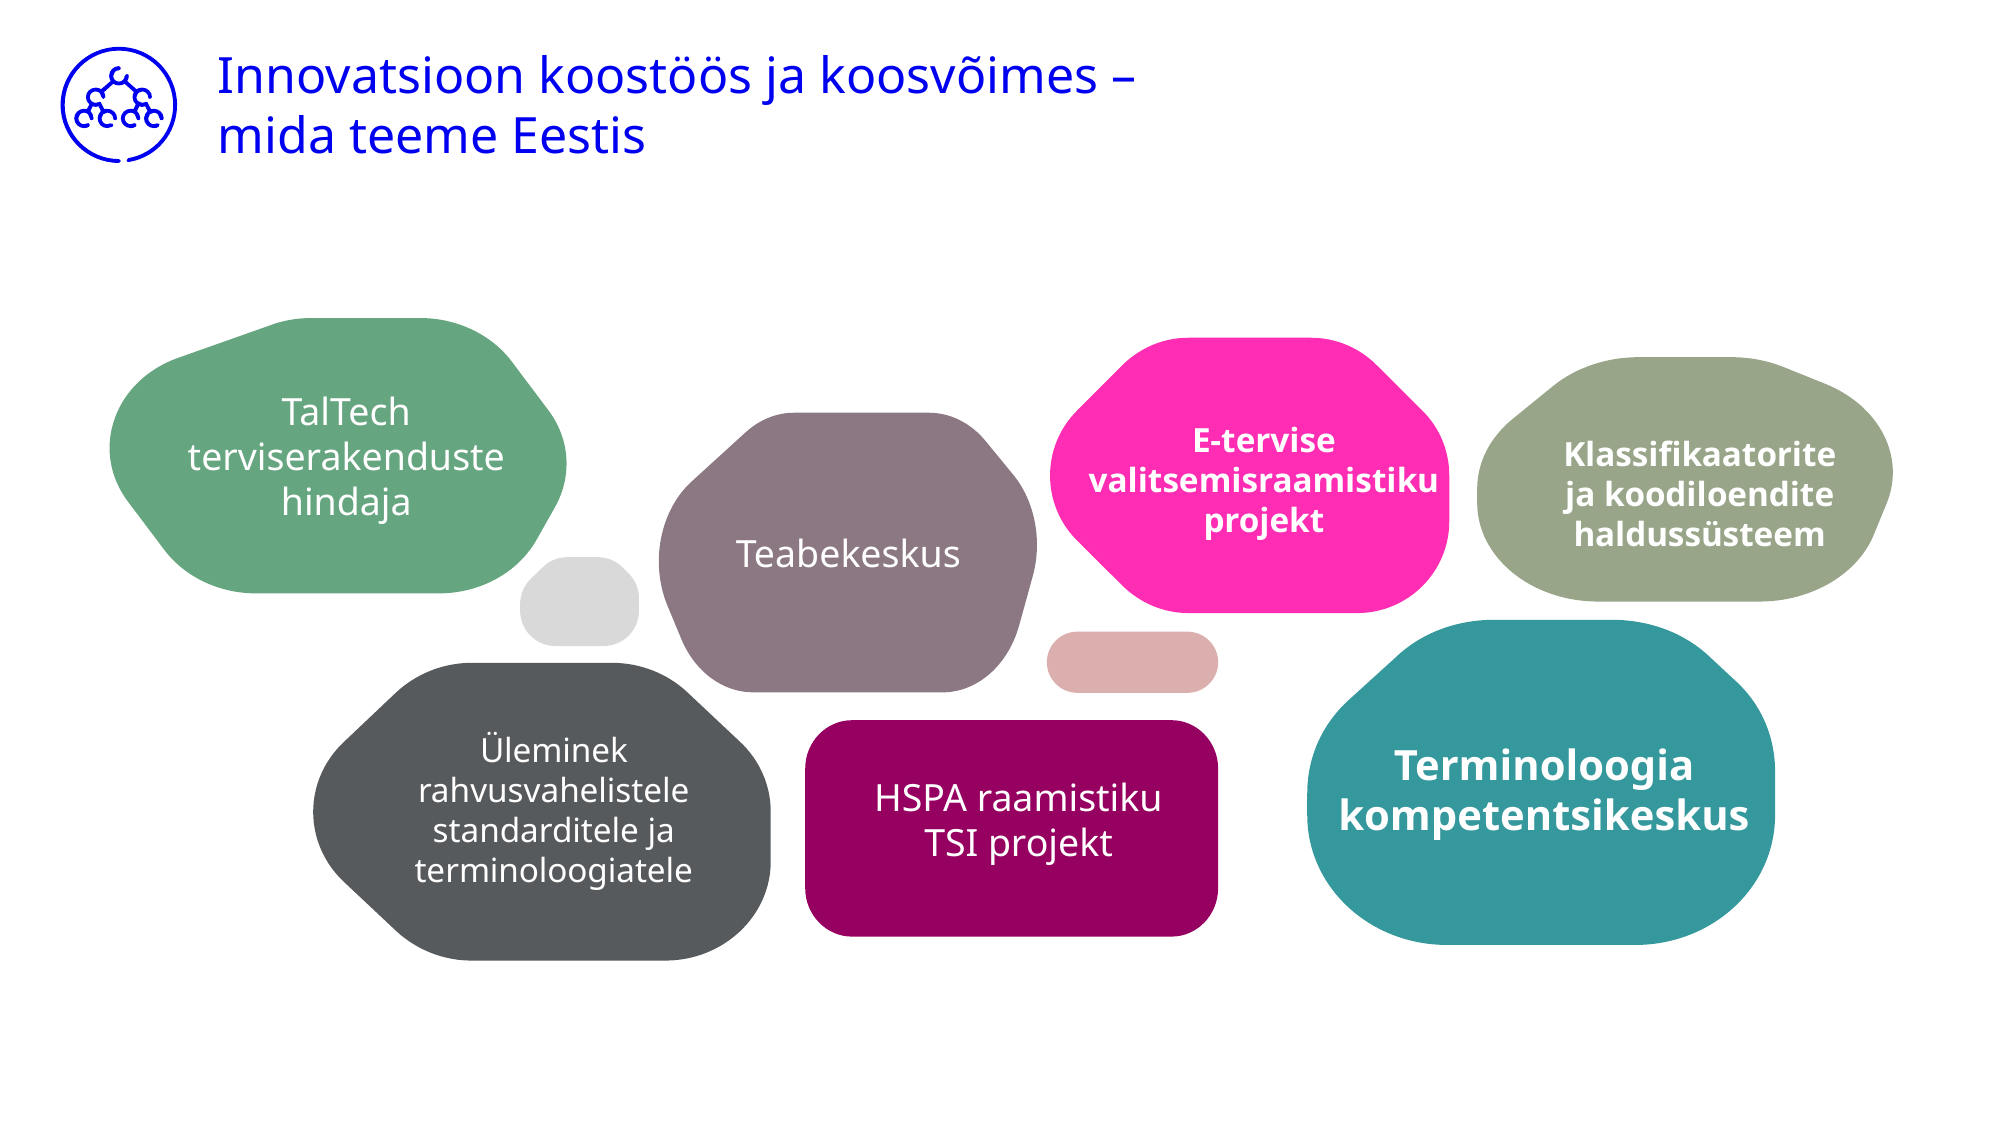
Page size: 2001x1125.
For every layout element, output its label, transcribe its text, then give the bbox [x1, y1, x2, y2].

text_box [313, 662, 771, 961]
text_box [1046, 631, 1219, 693]
text_box TalTech terviserakenduste hindaja [172, 380, 521, 531]
text_box E-tervise valitsemisraamistiku projekt [1059, 411, 1469, 547]
text_box [520, 557, 639, 647]
text_box [1076, 337, 1423, 411]
text_box [805, 720, 1219, 937]
text_box [109, 318, 567, 594]
text_box Teabekeskus [721, 522, 1014, 582]
text_box [60, 46, 178, 163]
text_box Innovatsioon koostöös ja koosvõimes – mida teeme Eestis [202, 36, 1241, 171]
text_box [1307, 619, 1776, 945]
text_box Klassifikaatorite ja koodiloendite haldussüsteem [1534, 425, 1866, 561]
text_box Üleminek rahvusvahelistele standarditele ja terminoloogiatele [391, 721, 717, 897]
text_box [658, 412, 1037, 693]
text_box [1083, 547, 1446, 614]
text_box HSPA raamistiku TSI projekt [855, 766, 1182, 871]
text_box [1050, 436, 1059, 516]
text_box [1477, 357, 1893, 602]
